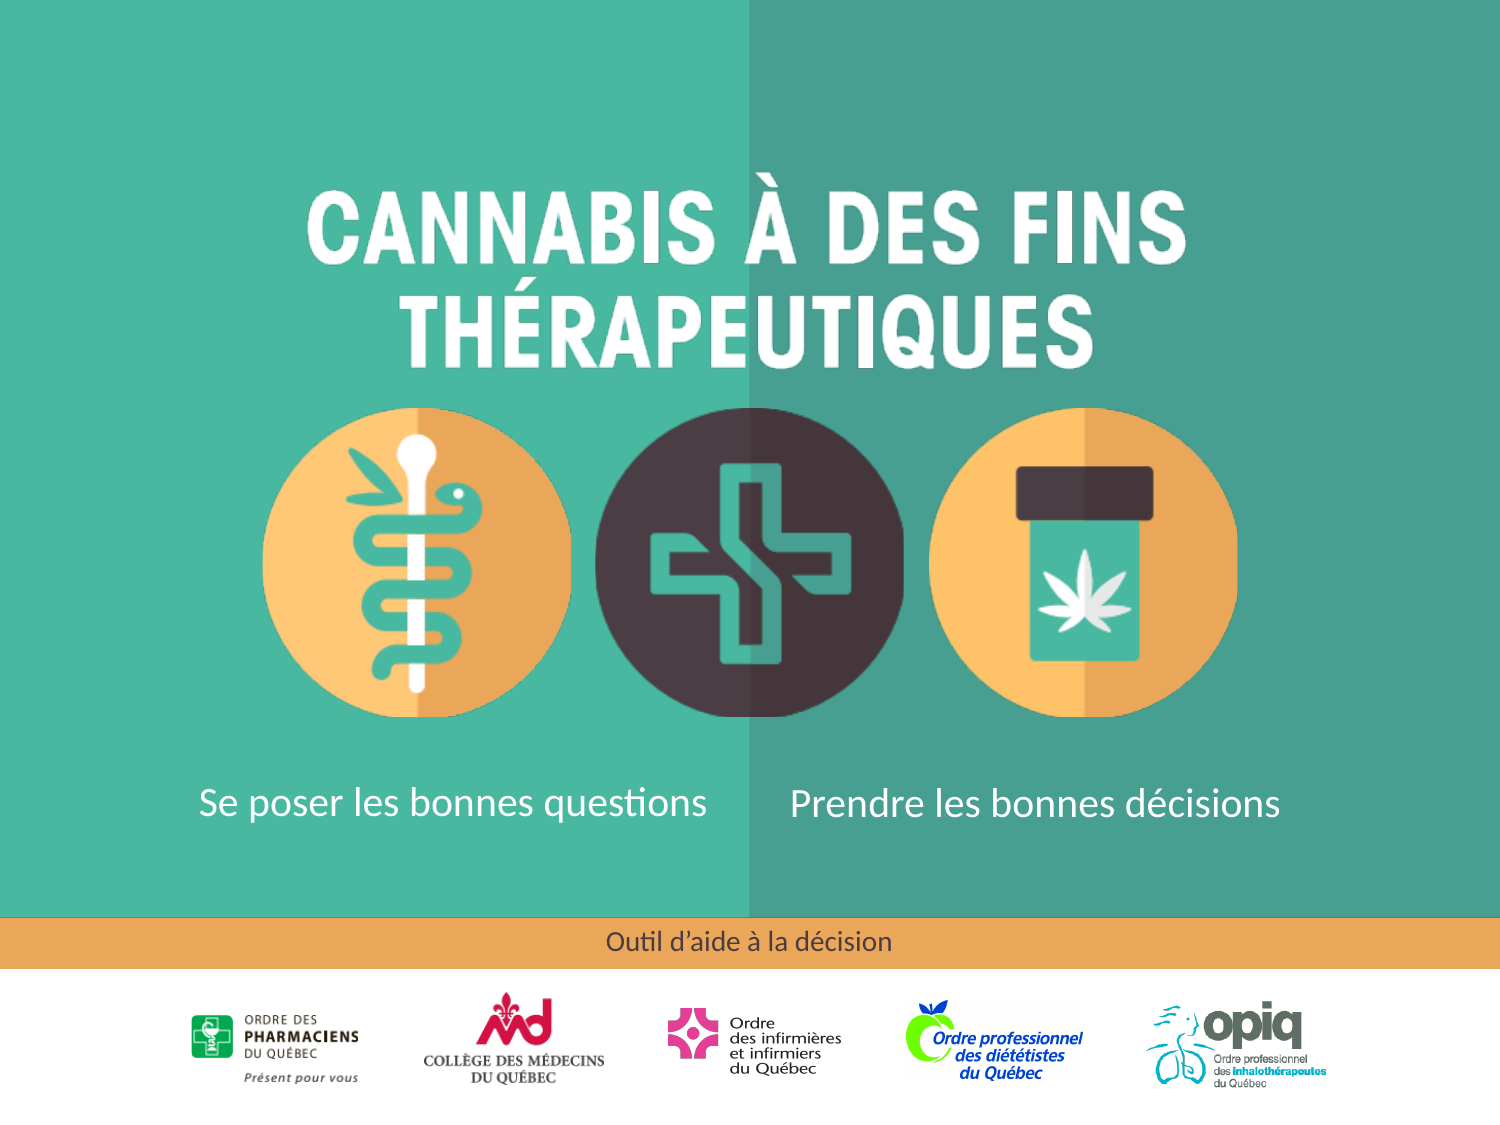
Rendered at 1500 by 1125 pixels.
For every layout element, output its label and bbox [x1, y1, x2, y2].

picture [1146, 1001, 1326, 1088]
picture [668, 1008, 841, 1076]
picture [906, 1000, 1083, 1081]
picture [424, 992, 604, 1086]
